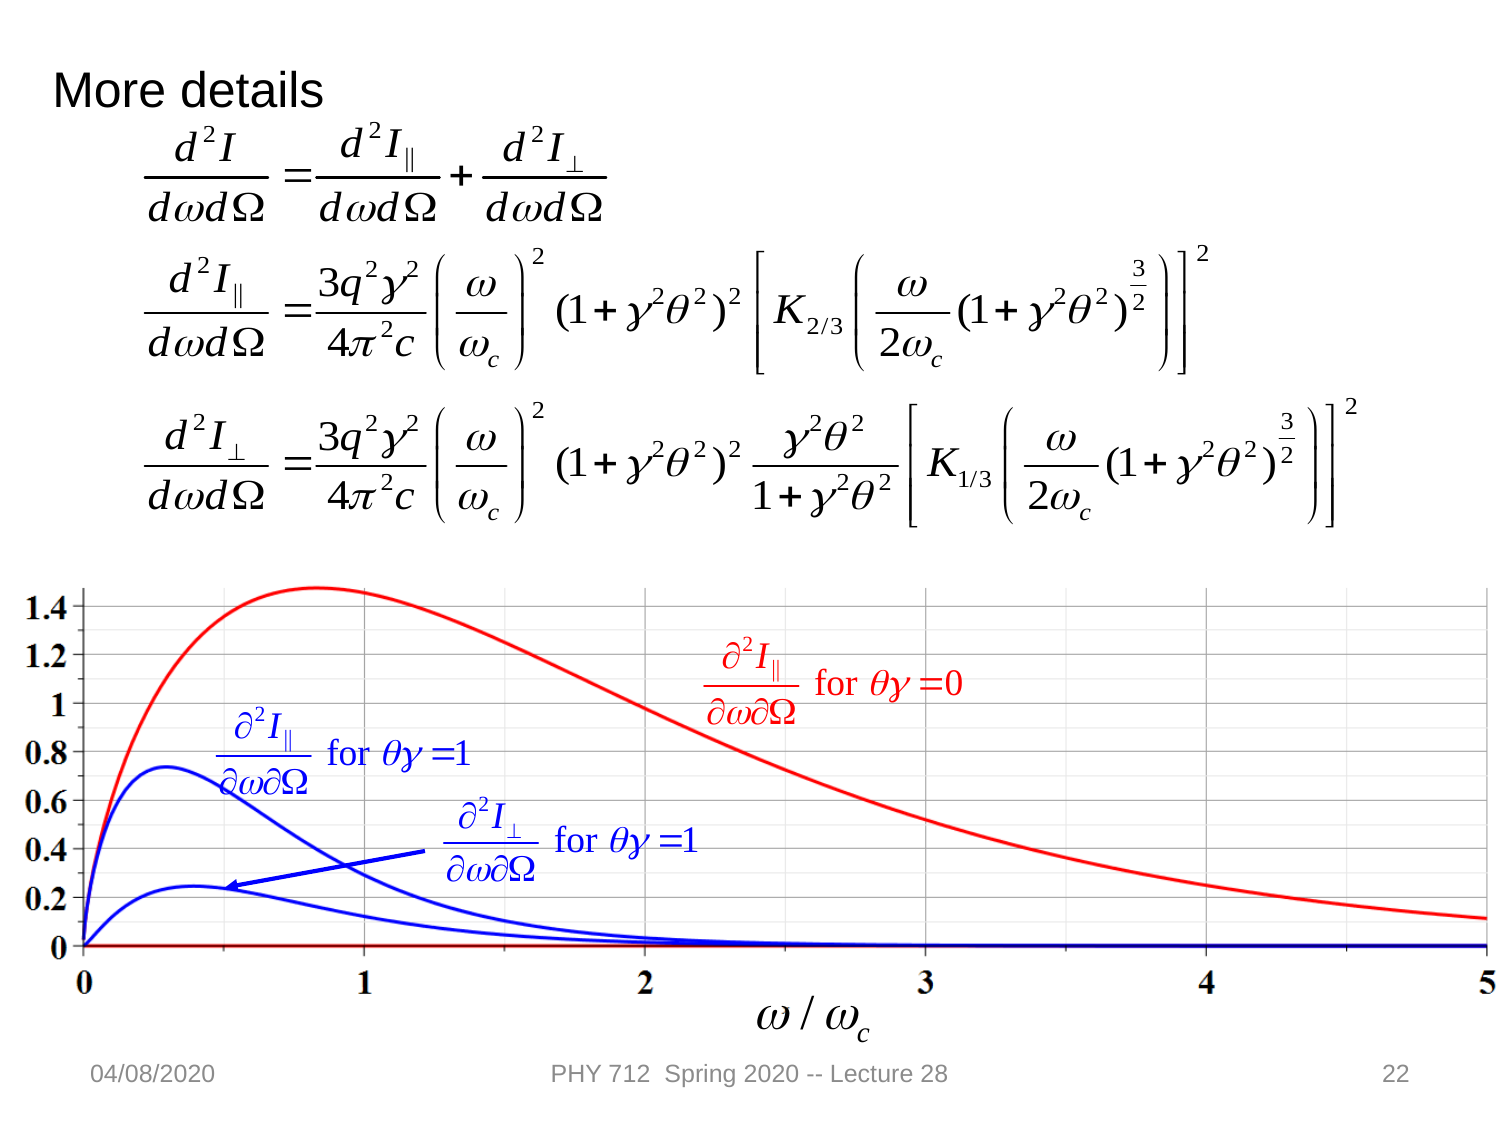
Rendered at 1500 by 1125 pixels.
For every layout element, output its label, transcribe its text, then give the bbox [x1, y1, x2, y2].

text_box More details [37, 49, 1263, 125]
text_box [751, 984, 876, 1050]
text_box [699, 628, 967, 731]
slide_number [75, 1042, 425, 1103]
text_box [136, 111, 1367, 536]
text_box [211, 698, 473, 801]
slide_number 22 [1074, 1042, 1425, 1103]
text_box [439, 789, 701, 888]
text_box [224, 850, 426, 888]
footer PHY 712 Spring 2020 -- Lecture 28 [512, 1042, 988, 1103]
picture [1, 577, 1500, 1024]
